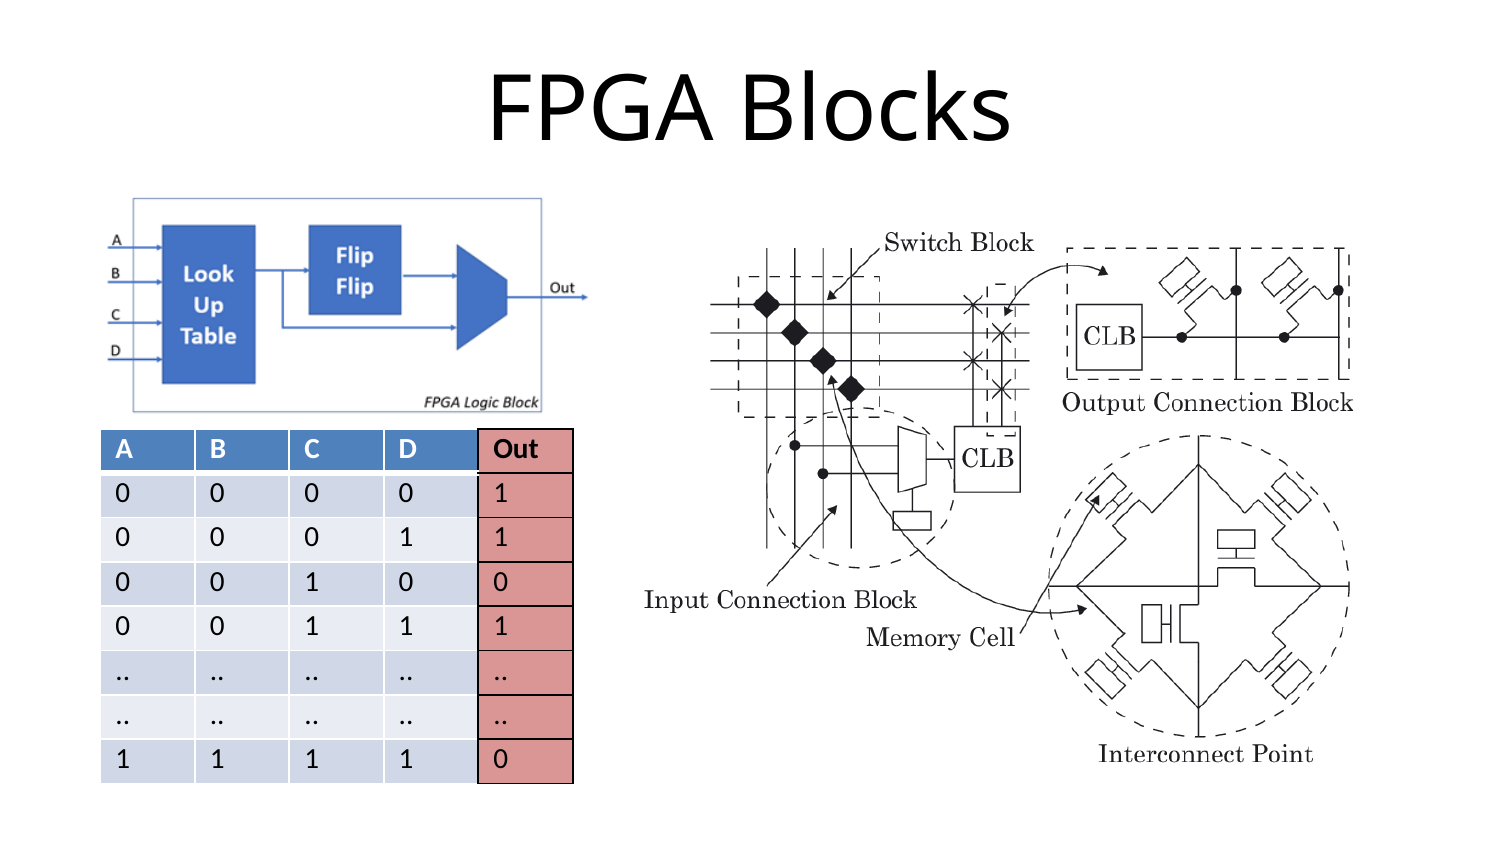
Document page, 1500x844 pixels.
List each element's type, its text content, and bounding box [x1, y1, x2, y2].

table_cell .. [290, 696, 383, 738]
table_header Out [479, 431, 572, 472]
table_cell 0 [101, 518, 194, 561]
table_cell 0 [196, 607, 288, 650]
table_cell .. [290, 651, 383, 694]
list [100, 180, 600, 423]
table_cell 1 [479, 474, 572, 517]
table_cell 0 [101, 476, 194, 517]
table_header C [290, 431, 383, 470]
picture [643, 232, 1354, 775]
table_cell .. [196, 651, 288, 694]
title FPGA Blocks [75, 33, 1425, 175]
table_cell .. [385, 651, 477, 694]
table_cell 0 [290, 518, 383, 561]
table_cell 1 [101, 740, 194, 783]
table_cell 0 [196, 563, 288, 605]
table_cell 0 [385, 476, 477, 517]
table_cell 1 [290, 563, 383, 605]
table_cell 1 [385, 607, 477, 650]
table_cell .. [101, 696, 194, 738]
table_cell 0 [479, 563, 572, 605]
table_cell .. [385, 696, 477, 738]
table_header A [101, 430, 194, 470]
table_cell .. [479, 696, 572, 738]
table_cell .. [479, 651, 572, 694]
table_cell 1 [479, 518, 572, 561]
table_cell 0 [196, 476, 288, 517]
table_cell 1 [385, 740, 477, 783]
table_cell 0 [101, 563, 194, 605]
table_cell 0 [290, 476, 383, 517]
table_cell 0 [385, 563, 477, 605]
table_cell 0 [479, 740, 572, 783]
table_cell 1 [479, 607, 572, 650]
table_cell 1 [290, 607, 383, 650]
table_cell 1 [290, 740, 383, 783]
table_cell .. [101, 651, 194, 694]
table_cell 0 [196, 518, 288, 561]
table_cell 0 [101, 607, 194, 650]
table_cell 1 [196, 740, 288, 783]
table_cell .. [196, 696, 288, 738]
table_header D [385, 431, 477, 470]
table_cell 1 [385, 518, 477, 561]
table_header B [196, 431, 288, 470]
